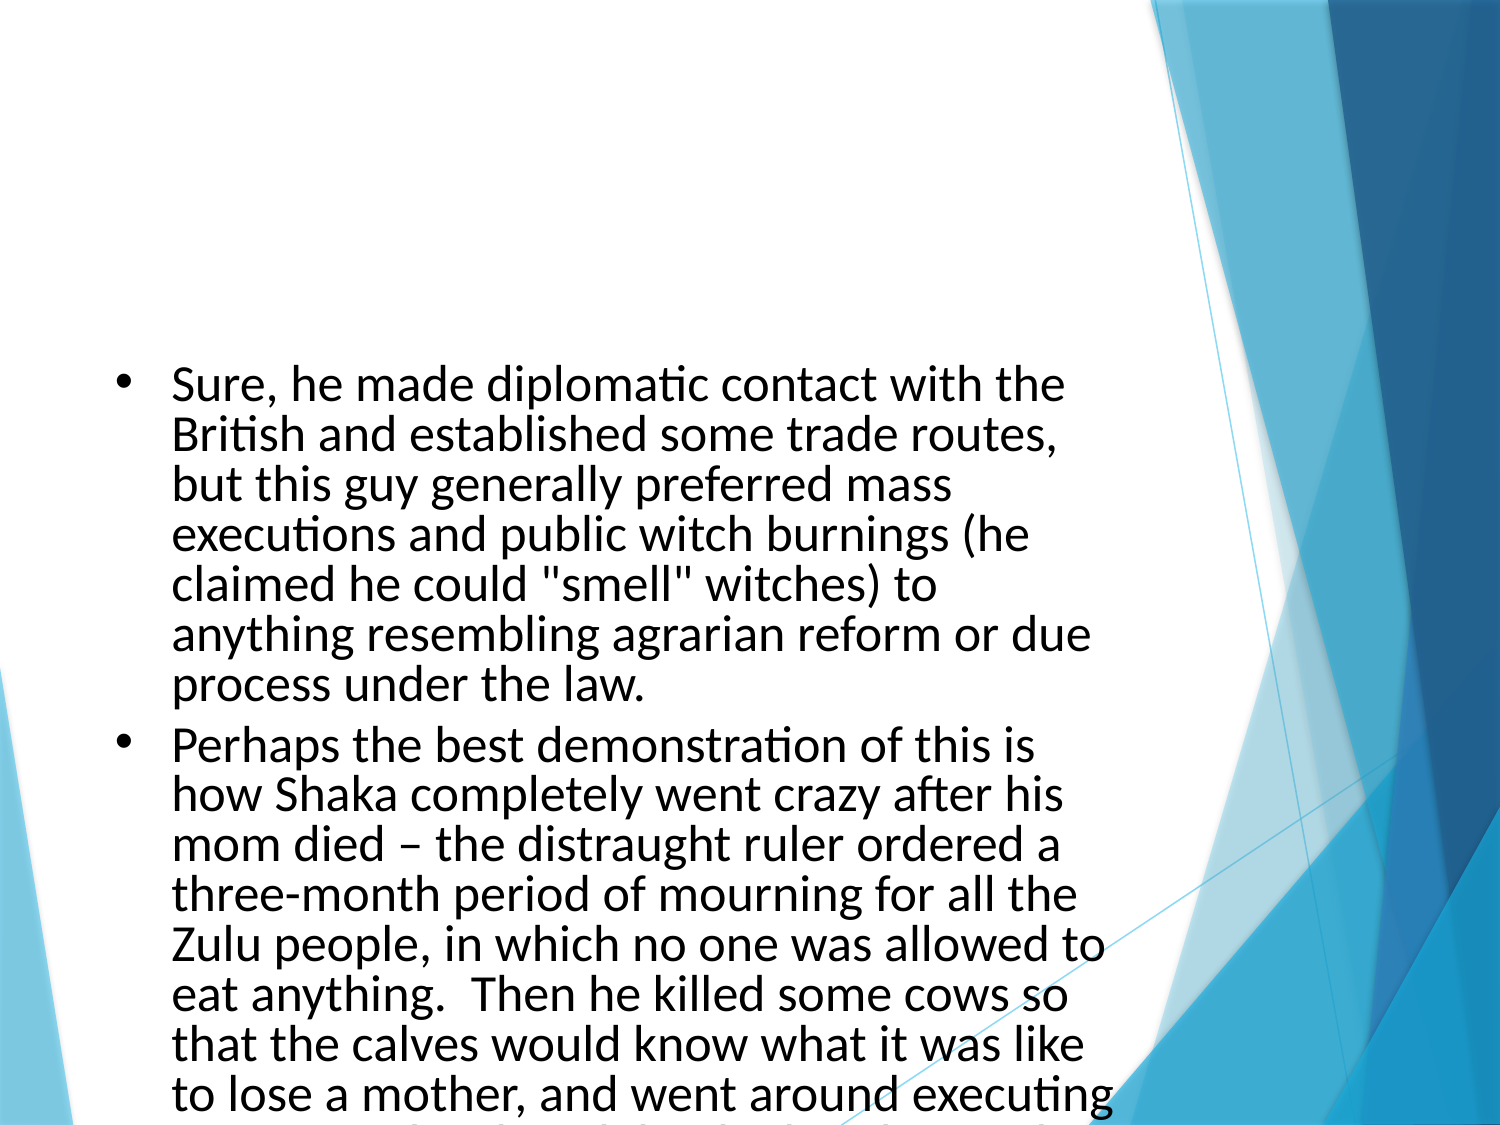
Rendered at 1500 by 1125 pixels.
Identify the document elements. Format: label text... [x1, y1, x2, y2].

list Sure, he made diplomatic contact with the British and established some trade routes, but this guy generally preferred mass executions and public witch burnings (he claimed he could "smell" witches) to anything resembling agrarian reform or due process under the law. Perhaps the best demonstration of this is how Shaka completely went crazy after his mom died – the distraught ruler ordered a three-month period of mourning for all the Zulu people, in which no one was allowed to eat anything. Then he killed some cows so that the calves would know what it was like to lose a mother, and went around executing 7,000 people who "didn't look sad enough". [99, 354, 1142, 992]
